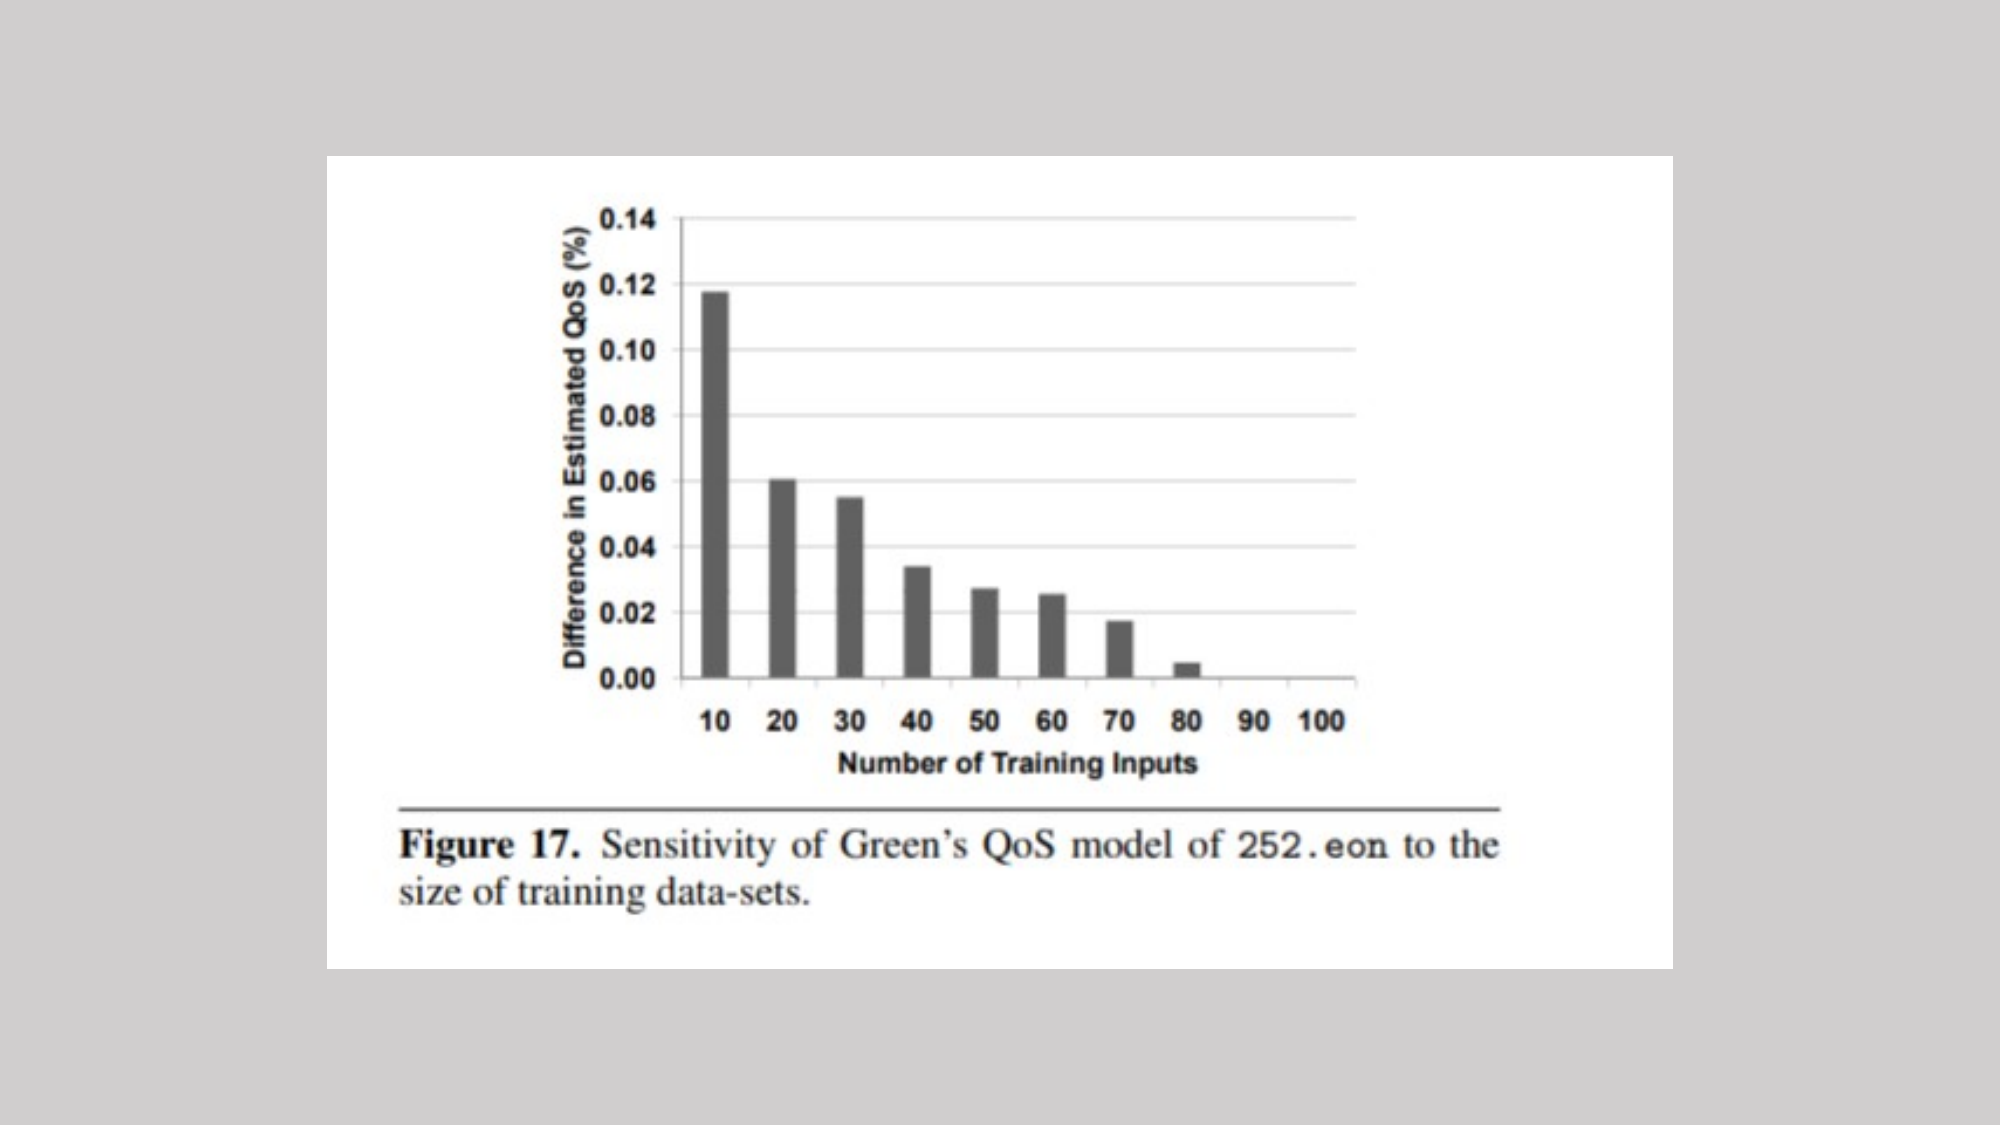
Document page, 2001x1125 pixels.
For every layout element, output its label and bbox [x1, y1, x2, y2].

picture [327, 156, 1673, 969]
